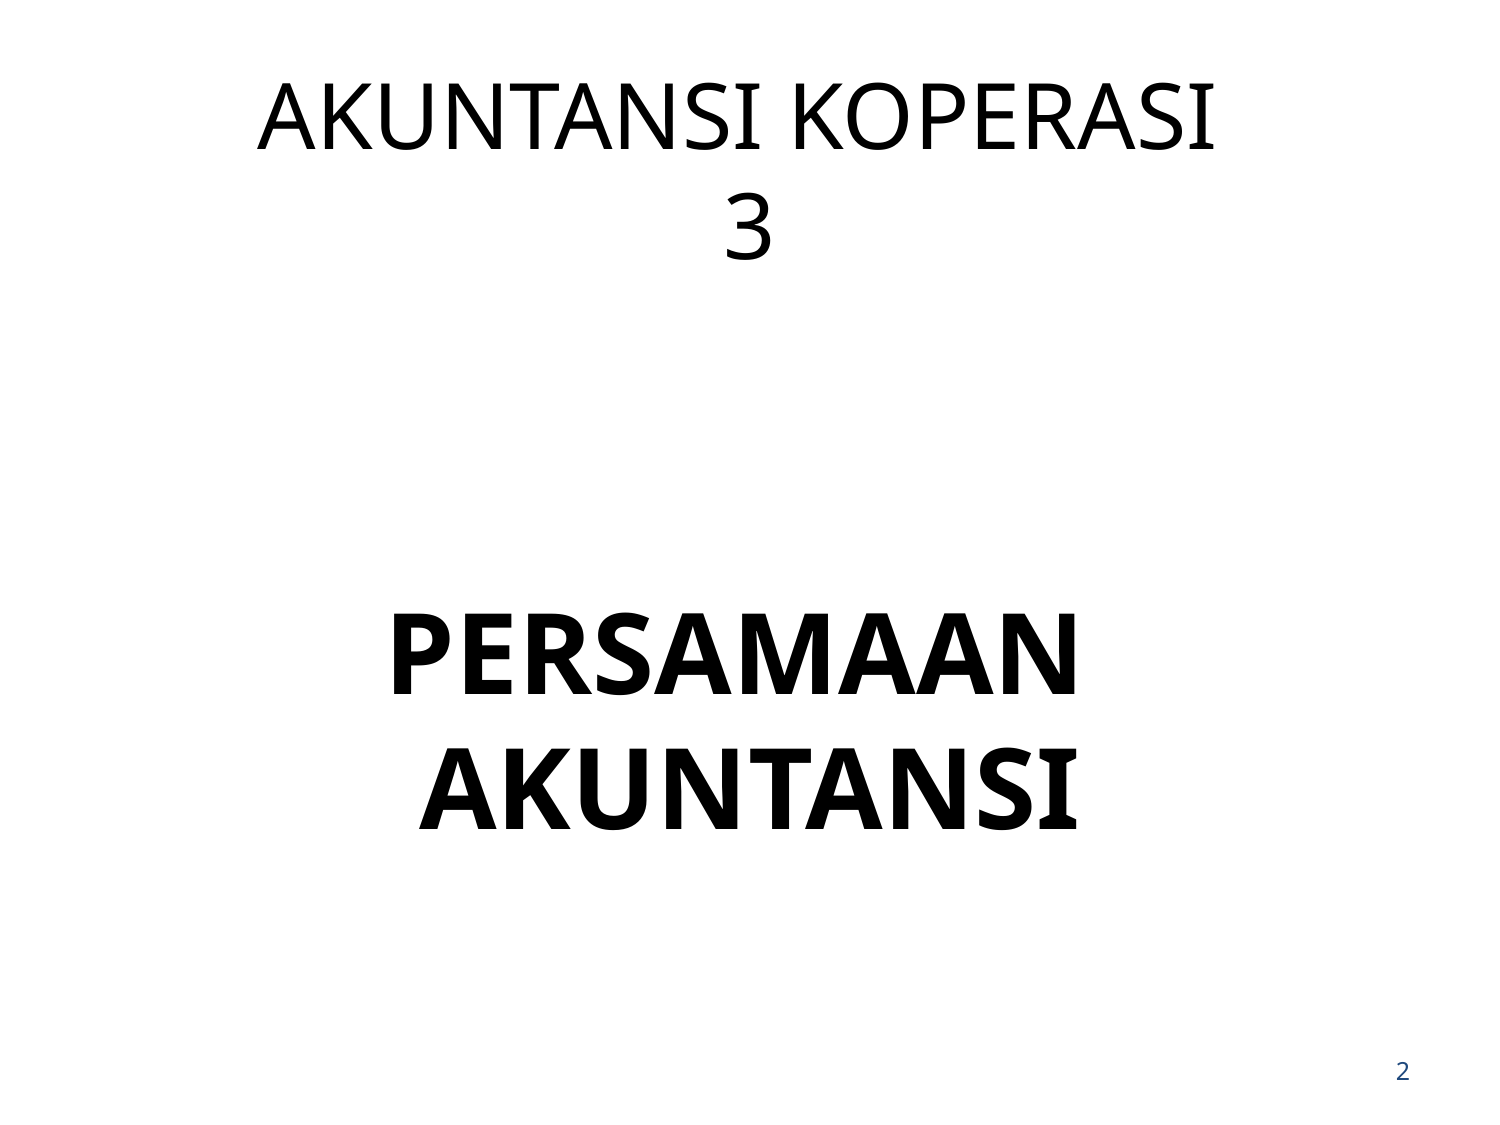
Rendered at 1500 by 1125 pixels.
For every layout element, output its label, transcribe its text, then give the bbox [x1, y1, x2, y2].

slide_number 2 [1074, 1042, 1425, 1103]
text_box PERSAMAAN AKUNTANSI [62, 574, 1438, 888]
title AKUNTANSI KOPERASI 3 [47, 24, 1453, 311]
